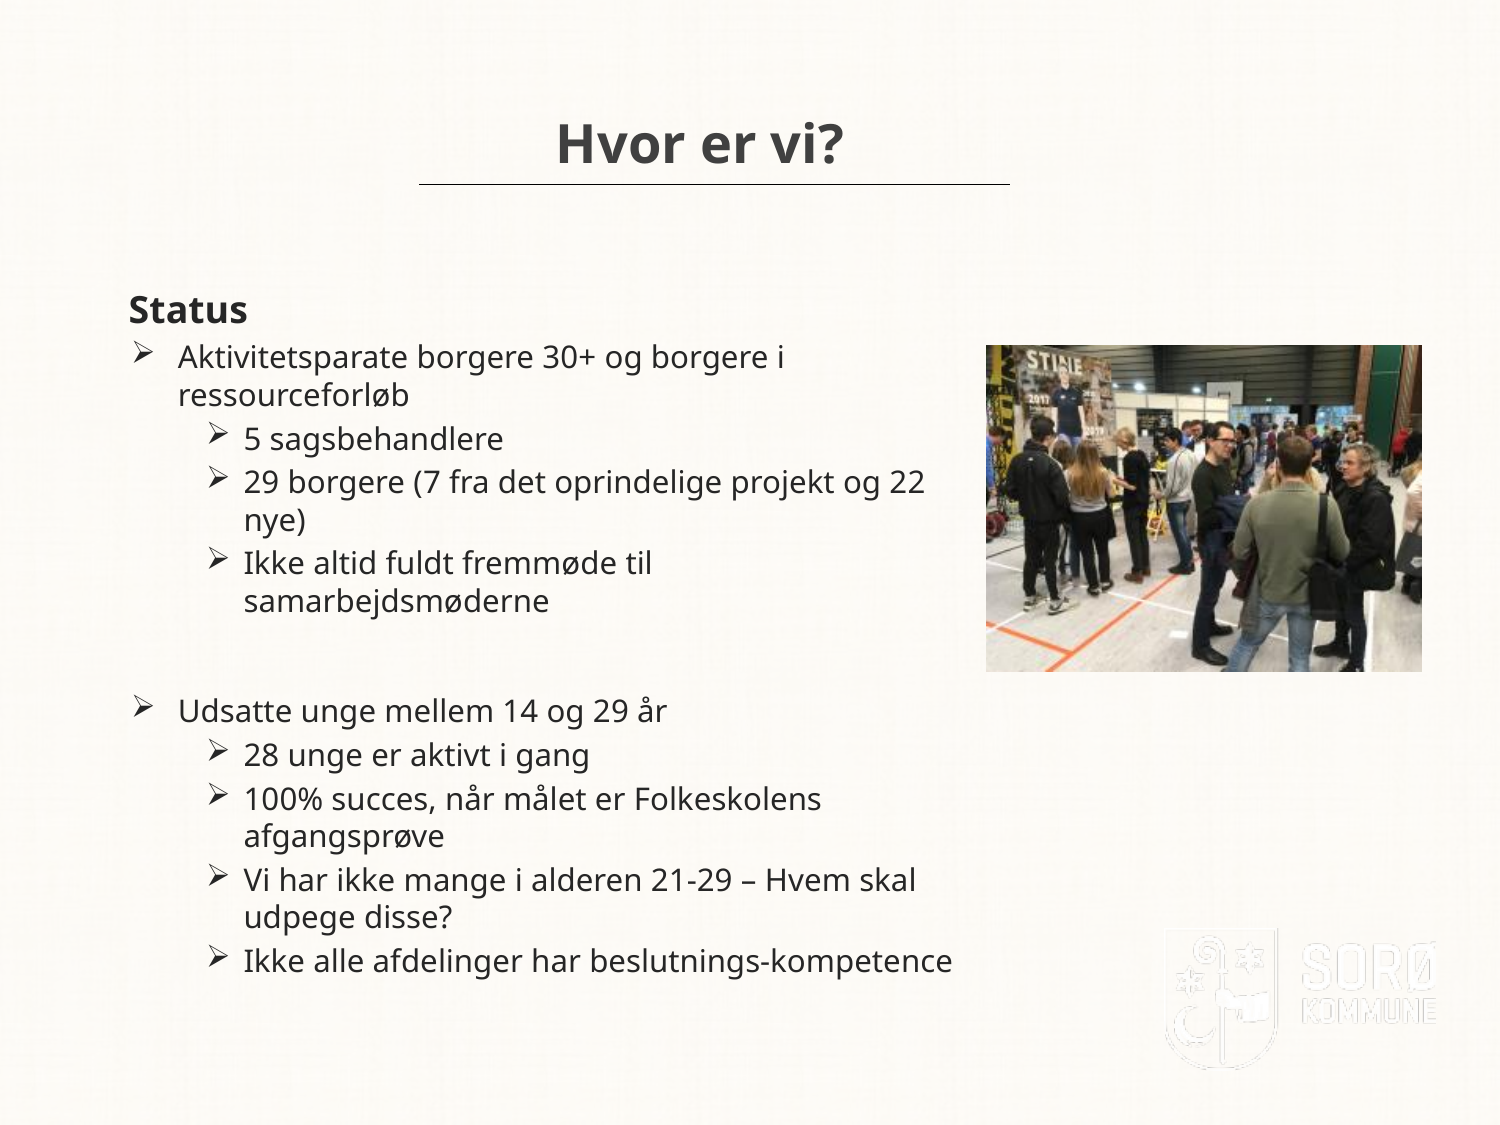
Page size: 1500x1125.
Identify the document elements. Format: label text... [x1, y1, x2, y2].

title Hvor er vi? [75, 95, 1325, 189]
picture [1164, 928, 1436, 1071]
picture [985, 345, 1422, 672]
list Status Aktivitetsparate borgere 30+ og borgere i ressourceforløb 5 sagsbehandlere 29 borgere (7 fra det oprindelige projekt og 22 nye) Ikke altid fuldt fremmøde til samarbejdsmøderne Udsatte unge mellem 14 og 29 år 28 unge er aktivt i gang 100% succes, når målet er Folkeskolens afgangsprøve Vi har ikke mange i alderen 21-29 – Hvem skal udpege disse? Ikke alle afdelinger har beslutnings-kompetence [41, 265, 975, 941]
